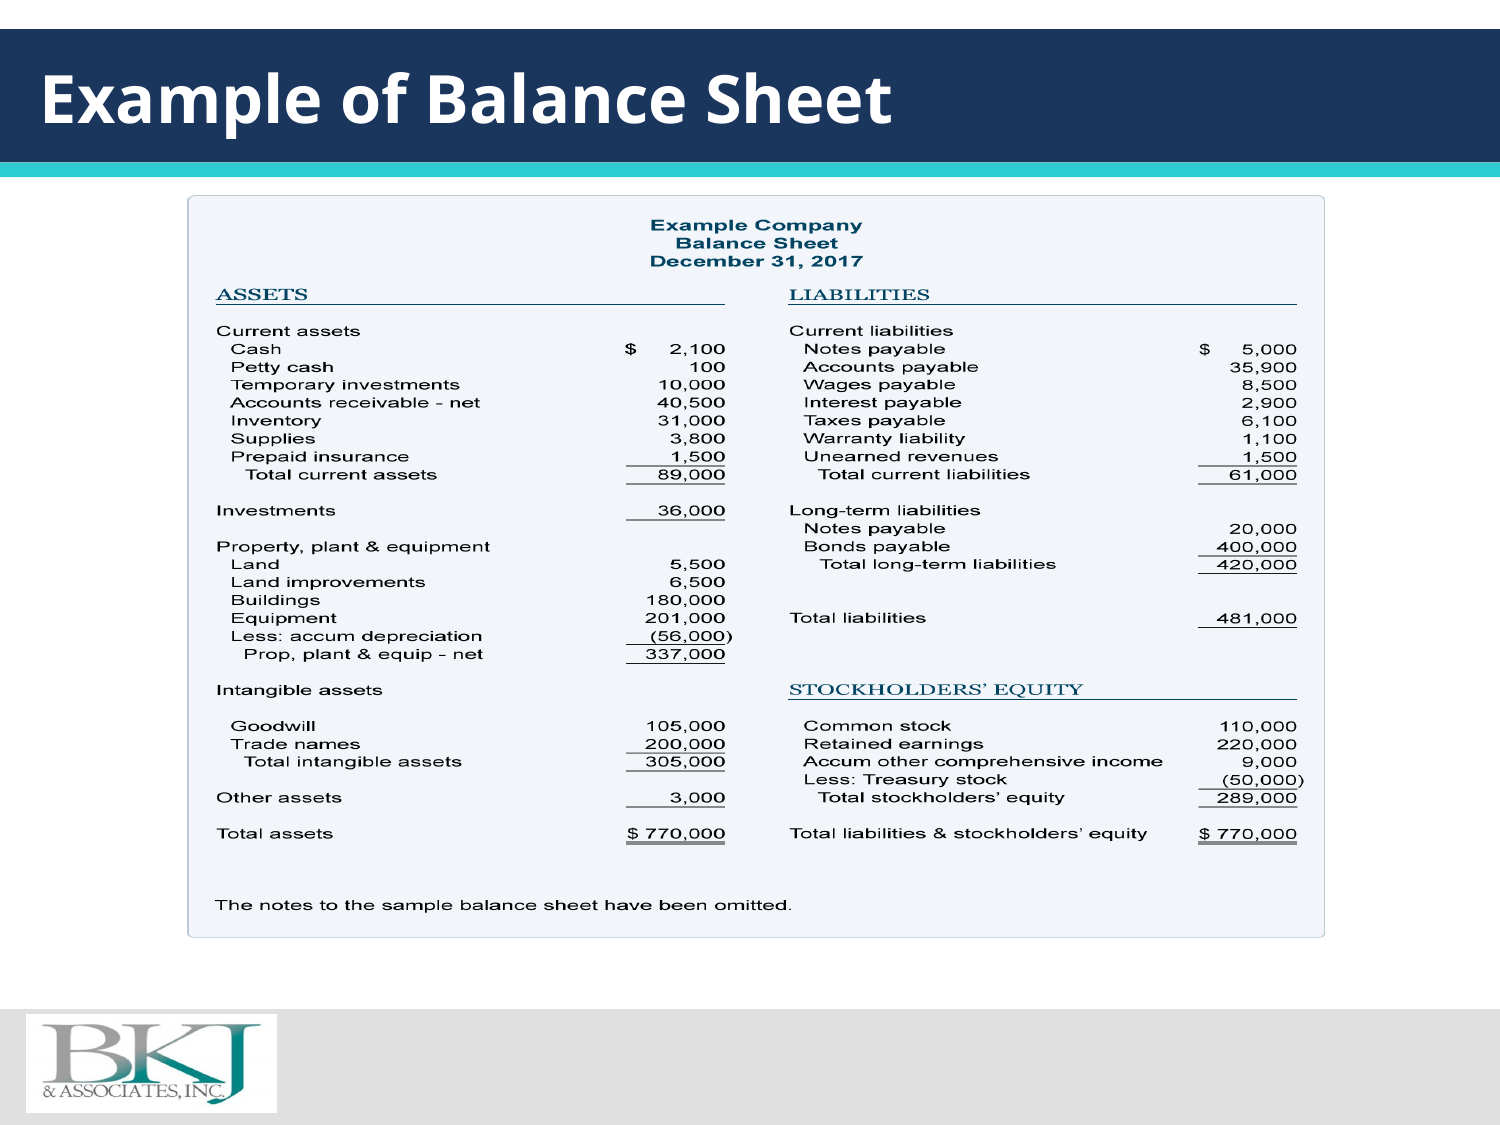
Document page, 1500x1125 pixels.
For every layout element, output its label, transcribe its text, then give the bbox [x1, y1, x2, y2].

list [187, 195, 1326, 938]
picture [26, 1014, 277, 1113]
title Example of Balance Sheet [24, 29, 1475, 165]
